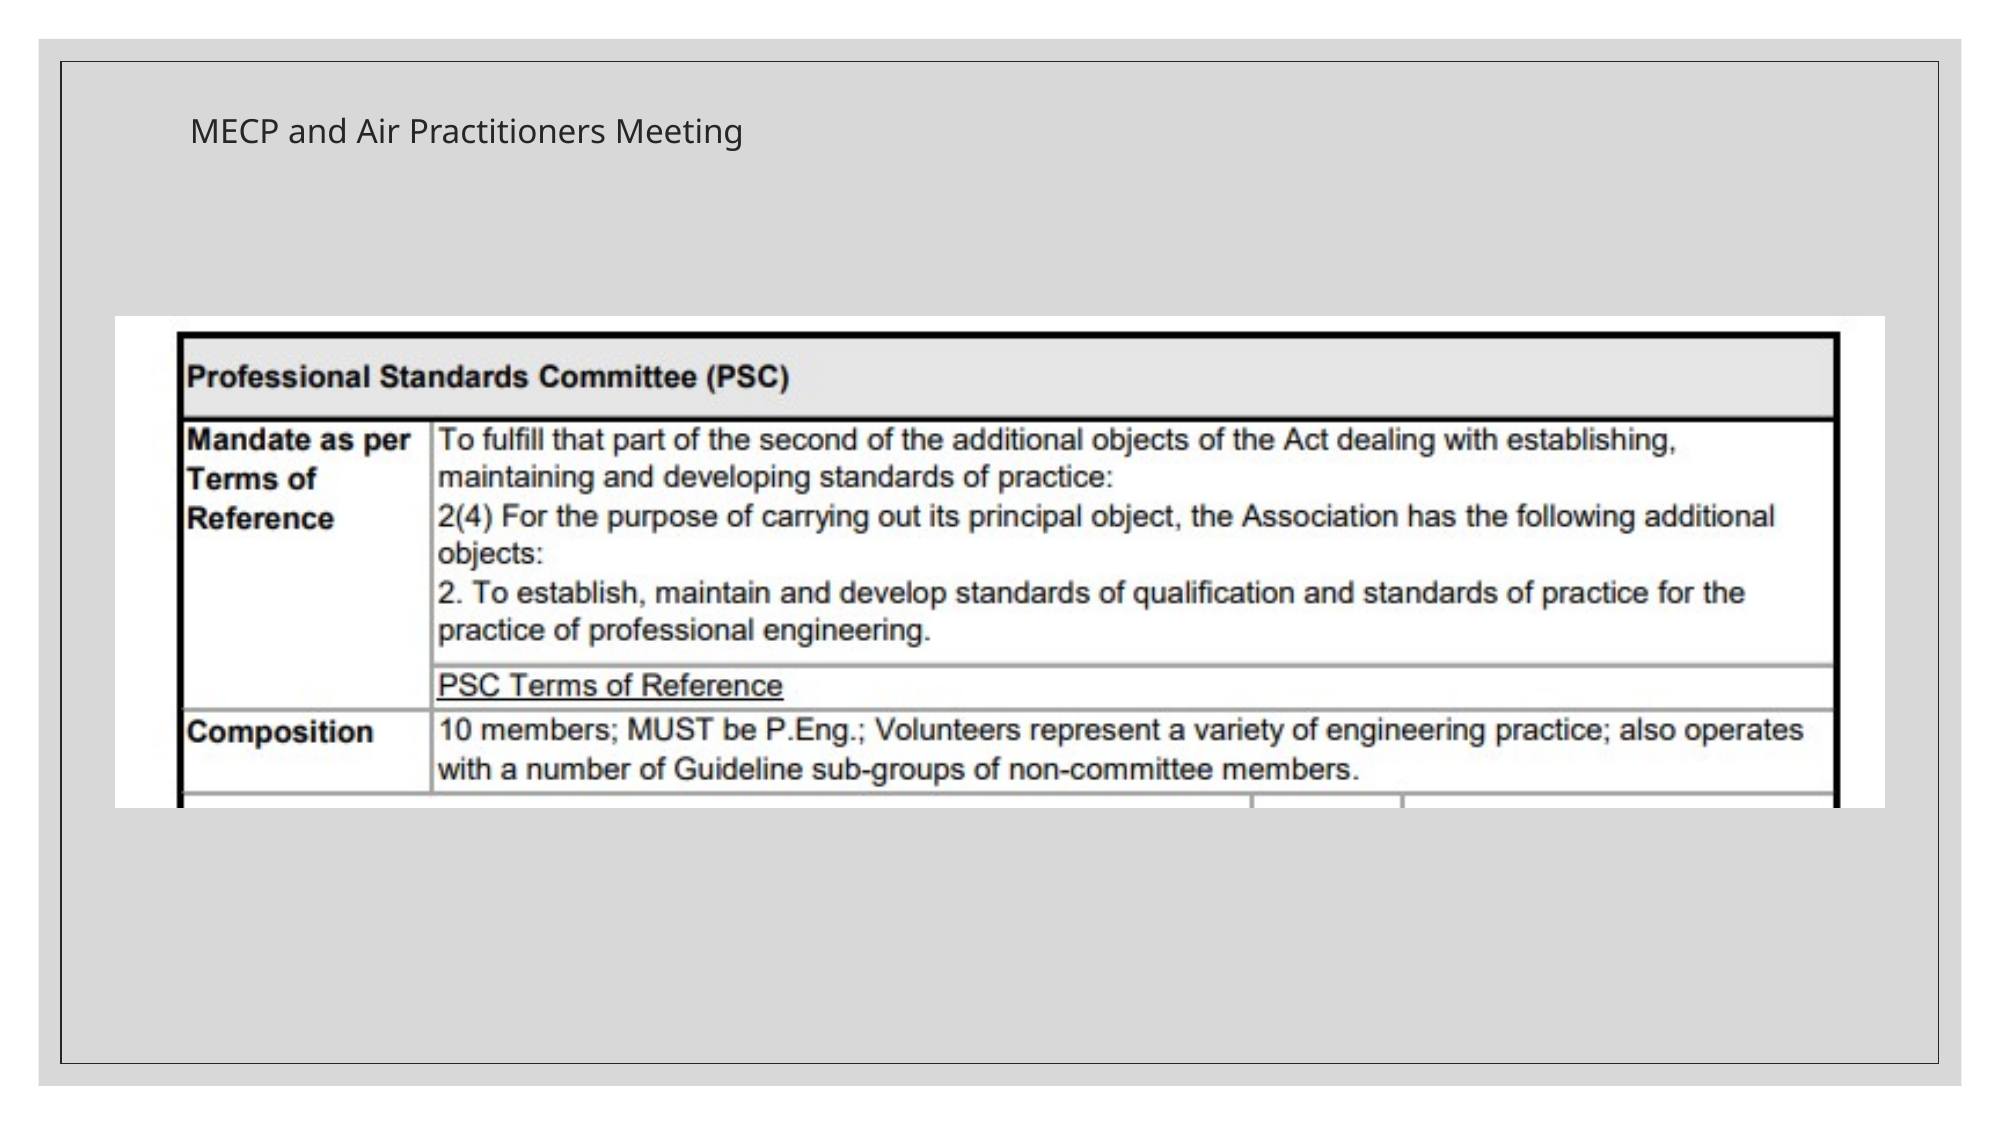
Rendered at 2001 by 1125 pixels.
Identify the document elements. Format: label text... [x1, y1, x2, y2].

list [115, 316, 1885, 808]
title MECP and Air Practitioners Meeting [174, 105, 1825, 161]
